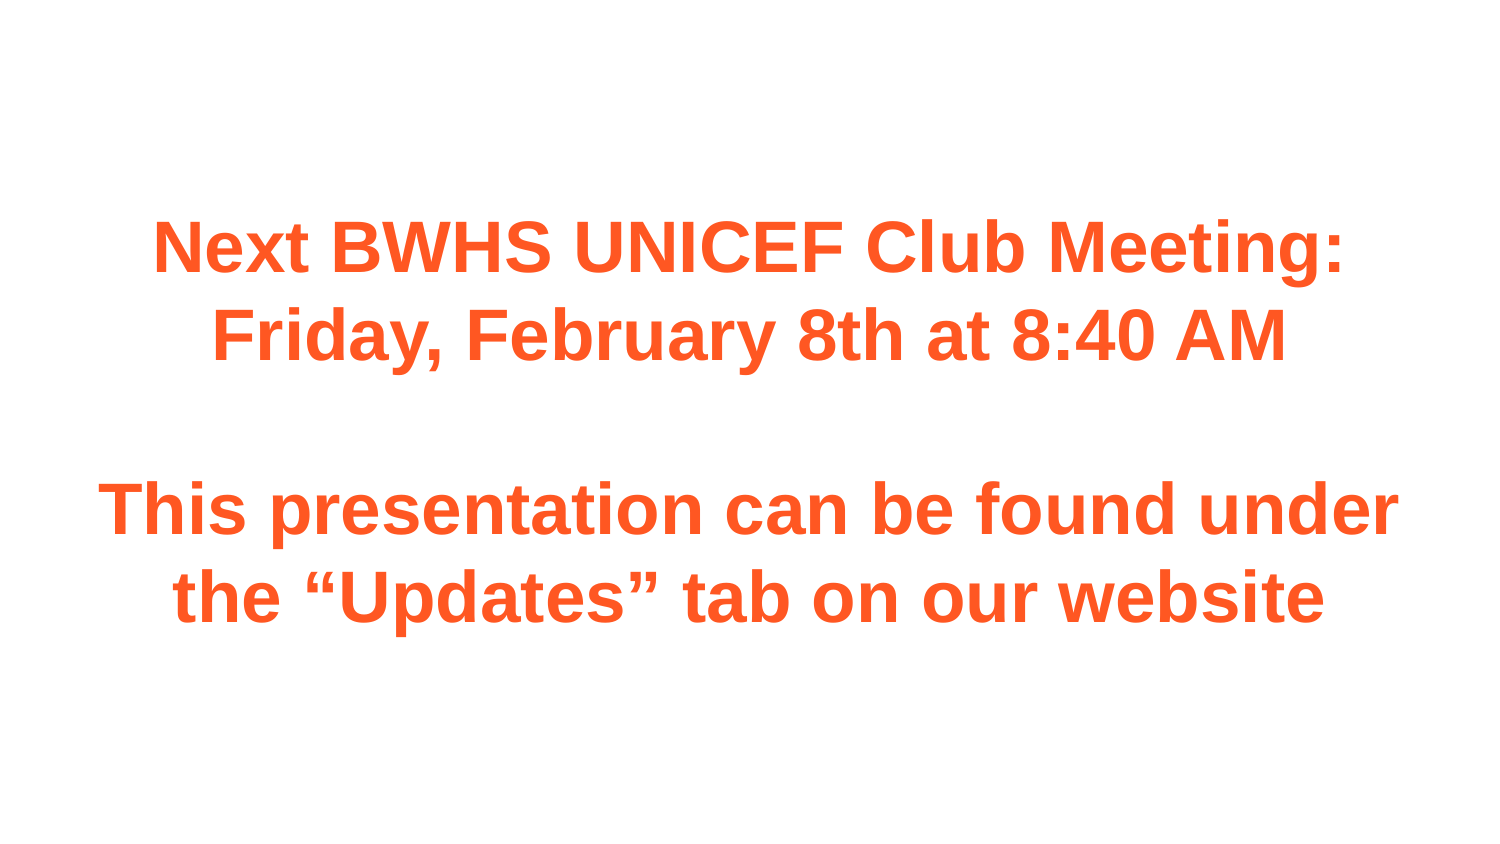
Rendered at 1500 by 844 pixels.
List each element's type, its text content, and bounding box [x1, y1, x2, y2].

text_box Next BWHS UNICEF Club Meeting: Friday, February 8th at 8:40 AM This presentation can be found under the “Updates” tab on our website [76, 184, 1424, 660]
